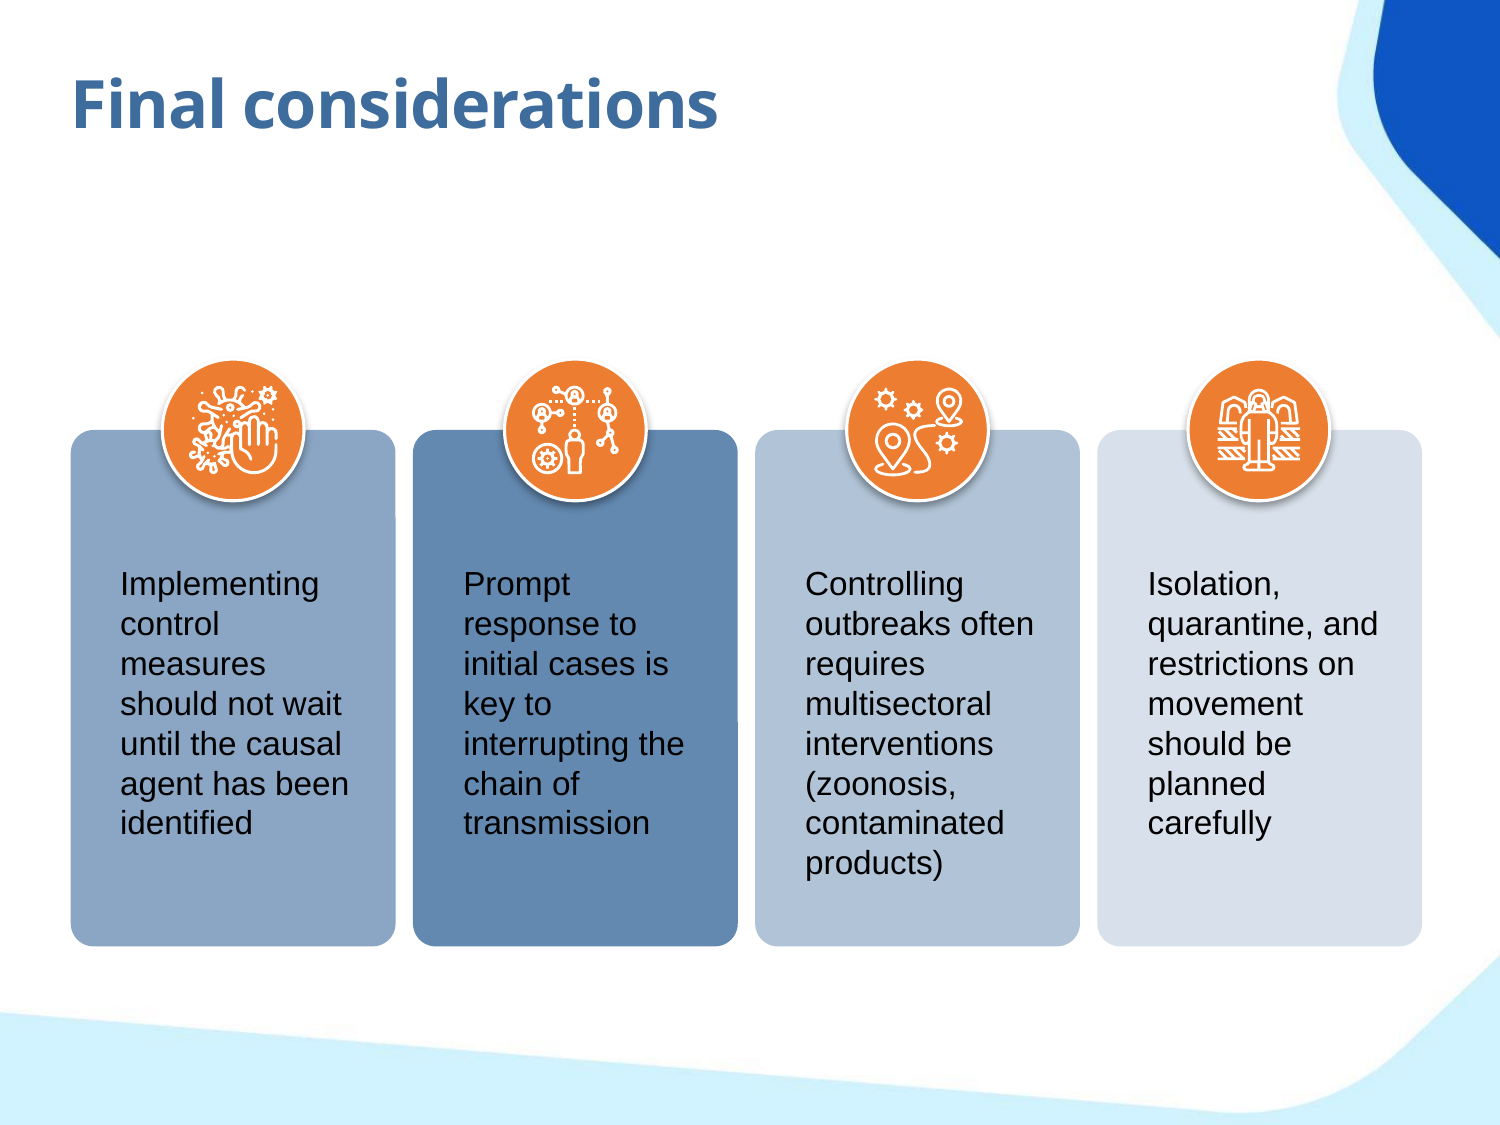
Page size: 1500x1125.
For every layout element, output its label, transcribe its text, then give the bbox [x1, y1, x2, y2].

text_box Final considerations [70, 62, 1354, 143]
text_box [846, 359, 989, 501]
text_box Isolation, quarantine, and restrictions on movement should be planned carefully [1147, 562, 1399, 842]
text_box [531, 385, 620, 475]
text_box Controlling outbreaks often requires multisectoral interventions (zoonosis, contaminated products) [805, 562, 1056, 882]
picture [0, 0, 1500, 1125]
text_box Prompt response to initial cases is key to interrupting the chain of transmission [463, 562, 695, 842]
text_box [753, 427, 1083, 949]
text_box [504, 359, 647, 501]
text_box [1217, 388, 1301, 472]
text_box [162, 359, 305, 501]
text_box [68, 427, 398, 949]
text_box [1095, 427, 1425, 949]
text_box [410, 427, 740, 949]
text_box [188, 385, 278, 475]
text_box Implementing control measures should not wait until the causal agent has been identified [119, 562, 359, 842]
text_box [1188, 359, 1330, 501]
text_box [873, 387, 964, 477]
